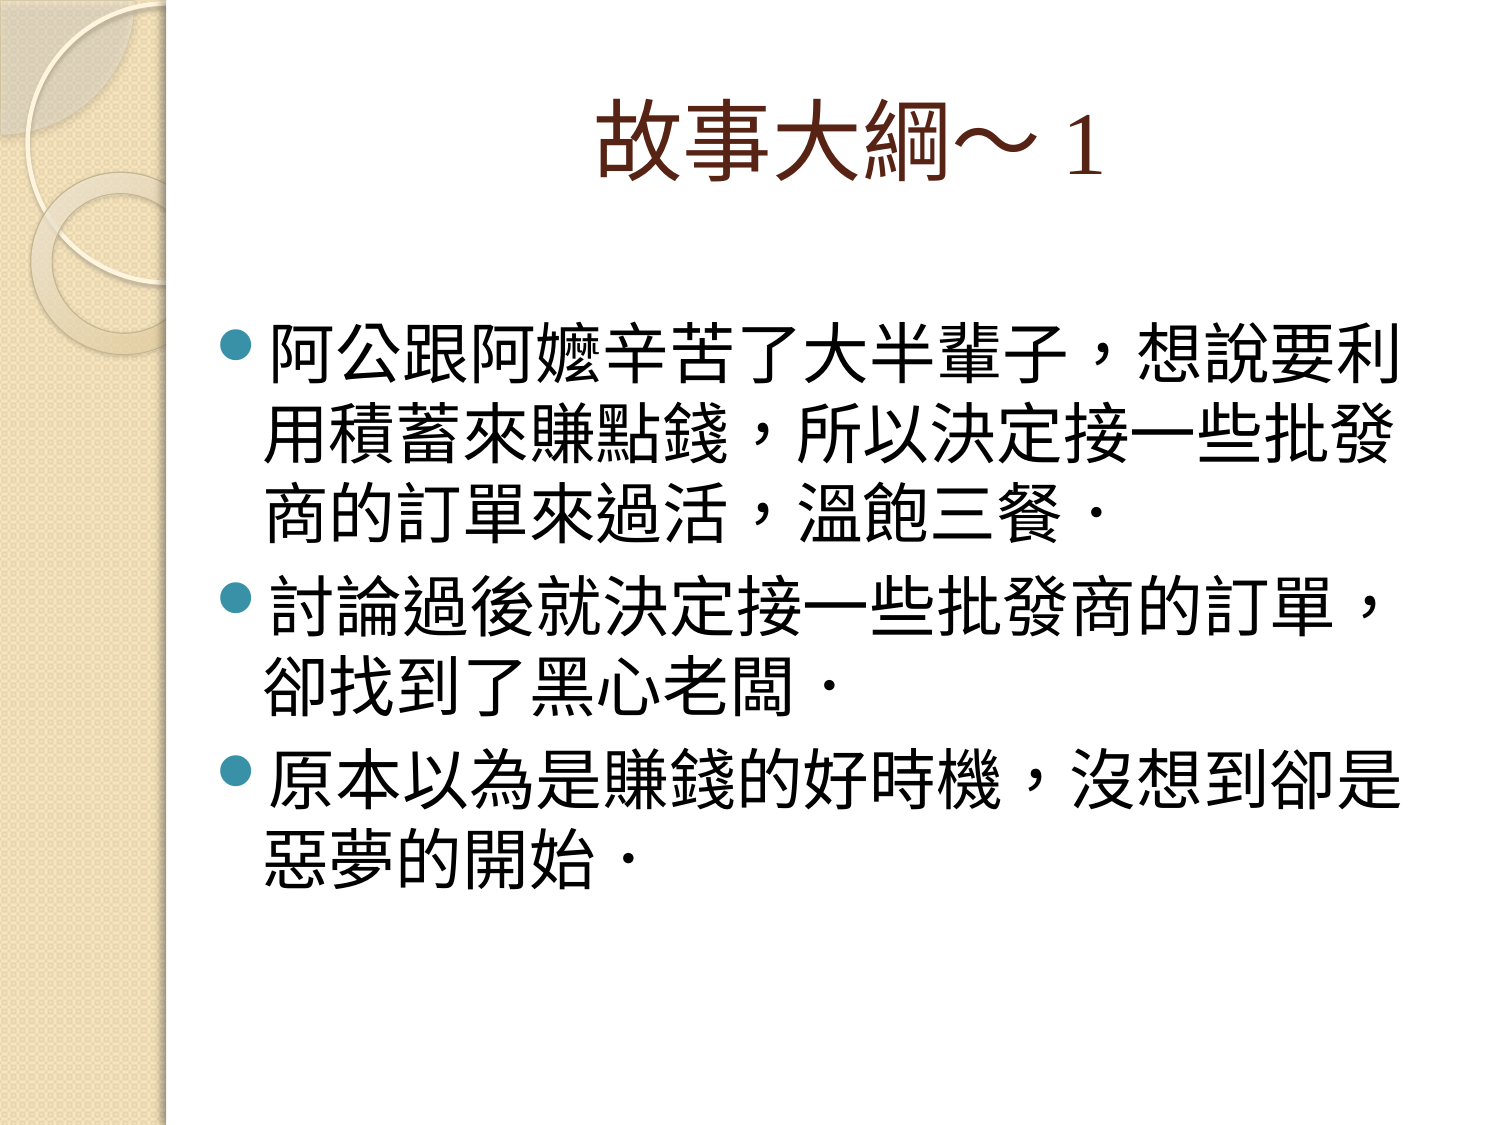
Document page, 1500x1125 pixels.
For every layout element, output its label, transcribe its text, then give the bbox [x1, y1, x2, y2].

title 故事大綱～1 [235, 45, 1466, 233]
list 阿公跟阿嬤辛苦了大半輩子，想說要利用積蓄來賺點錢，所以決定接一些批發商的訂單來過活，溫飽三餐． 討論過後就決定接一些批發商的訂單，卻找到了黑心老闆． 原本以為是賺錢的好時機，沒想到卻是惡夢的開始． [187, 304, 1473, 1091]
